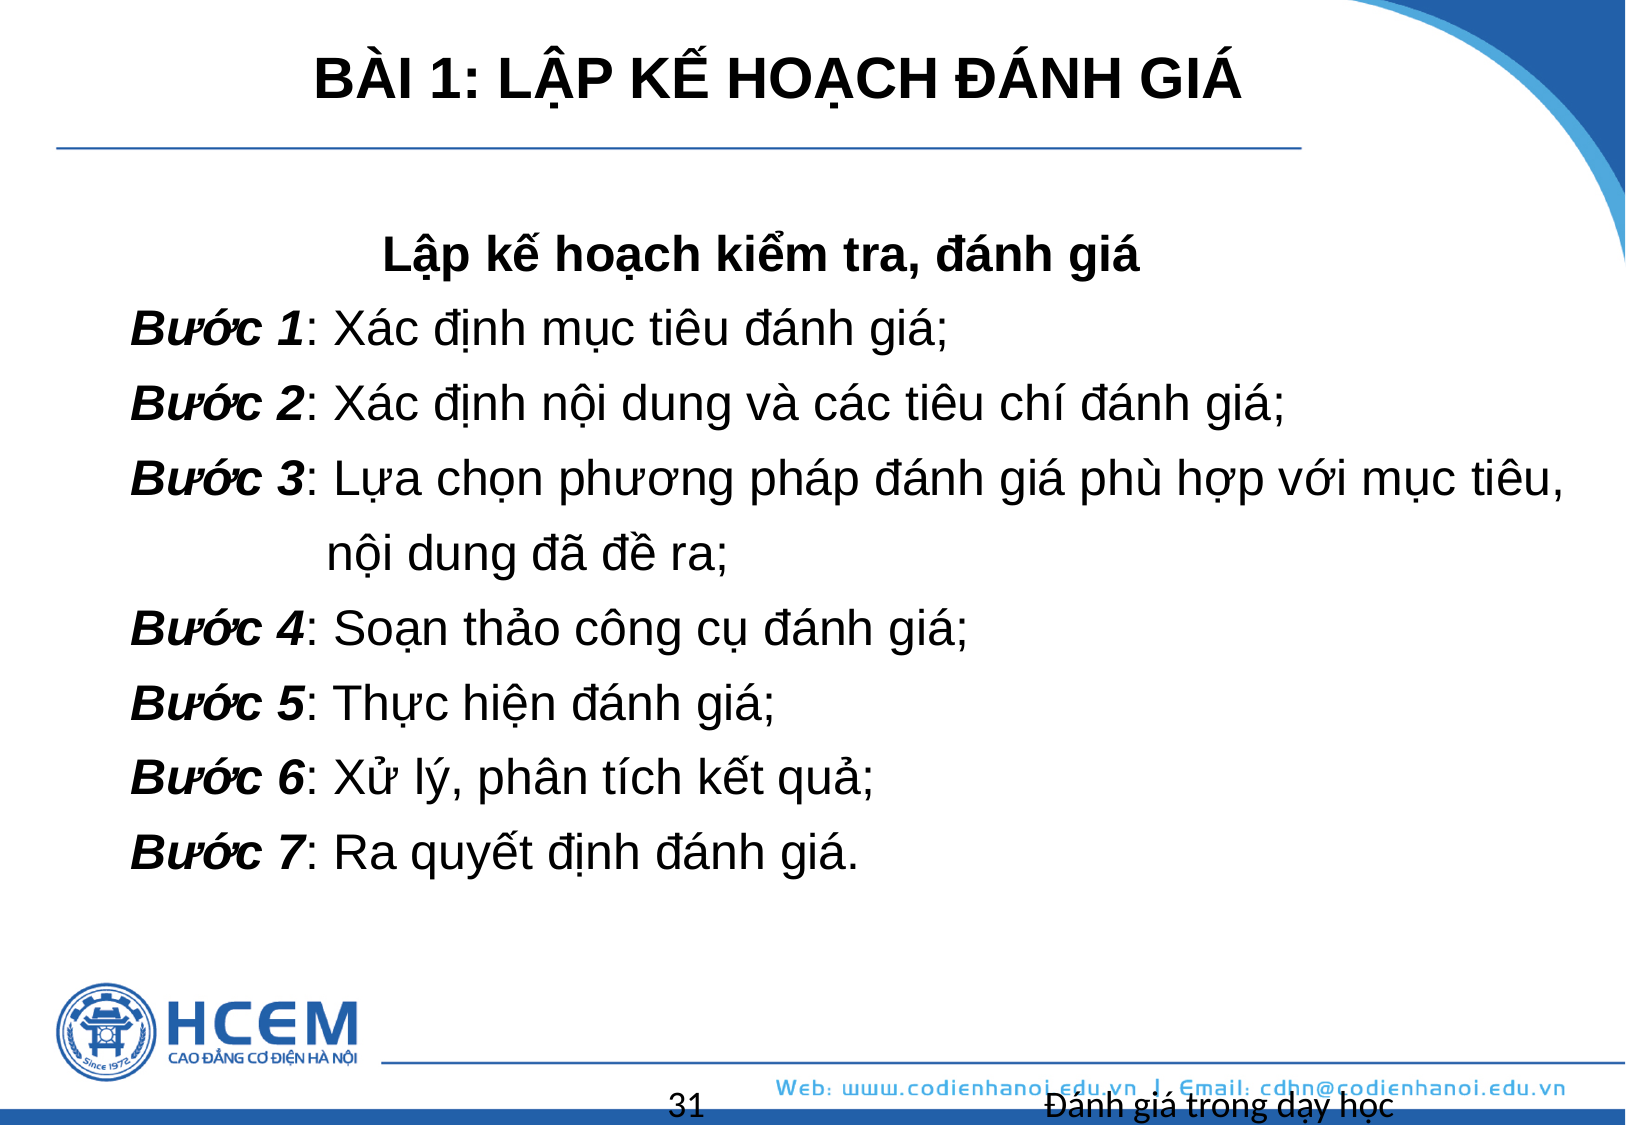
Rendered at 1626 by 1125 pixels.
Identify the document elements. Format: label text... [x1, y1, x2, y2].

slide_number 31 [652, 1072, 1032, 1125]
picture [0, 0, 1626, 1125]
list Lập kế hoạch kiểm tra, đánh giá Bước 1: Xác định mục tiêu đánh giá; Bước 2: Xác định nội dung và các tiêu chí đánh giá; Bước 3: Lựa chọn phương pháp đánh giá phù hợp với mục tiêu, nội dung đã đề ra; Bước 4: Soạn thảo công cụ đánh giá; Bước 5: Thực hiện đánh giá; Bước 6: Xử lý, phân tích kết quả; Bước 7: Ra quyết định đánh giá. [115, 220, 1625, 1063]
text_box BÀI 1: LẬP KẾ HOẠCH ĐÁNH GIÁ [298, 32, 1259, 117]
footer Đánh giá trong dạy học [1032, 1072, 1544, 1125]
